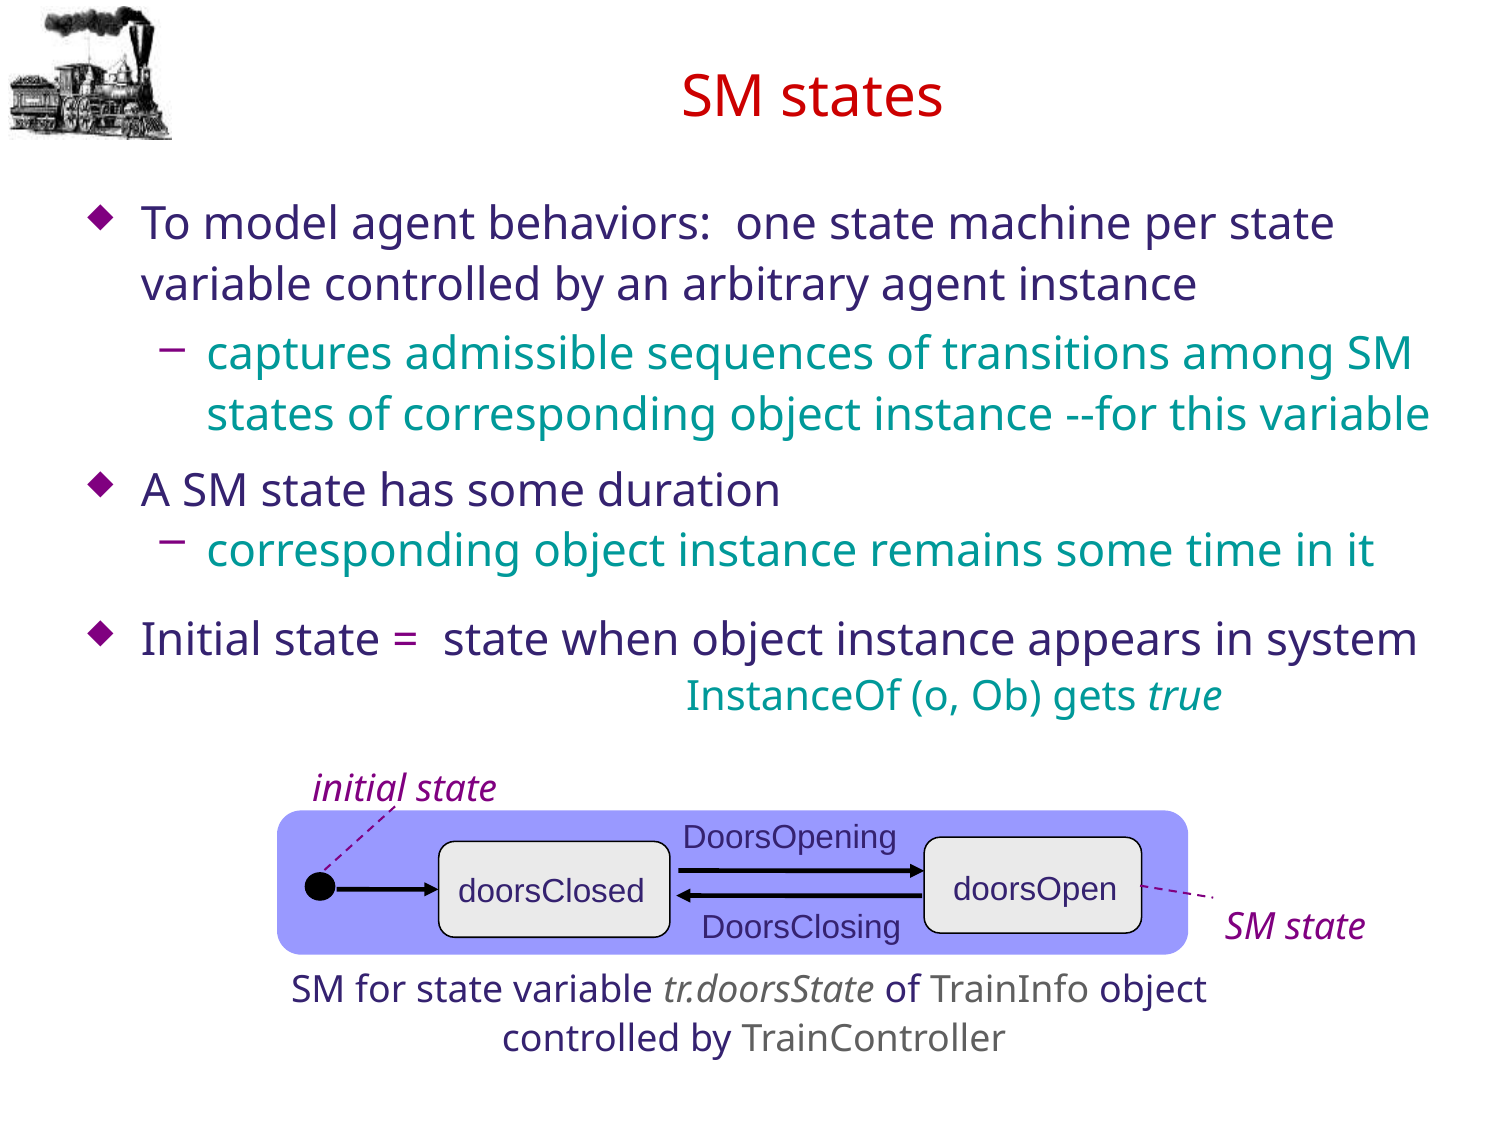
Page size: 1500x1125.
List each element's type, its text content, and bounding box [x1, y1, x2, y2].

list To model agent behaviors: one state machine per state variable controlled by an arbitrary agent instance captures admissible sequences of transitions among SM states of corresponding object instance --for this variable A SM state has some duration corresponding object instance remains some time in it Initial state = state when object instance appears in system InstanceOf (o, Ob) gets true [35, 160, 1482, 743]
title SM states [160, 30, 1466, 156]
text_box [676, 889, 923, 901]
text_box DoorsOpening [667, 808, 917, 863]
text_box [8, 5, 172, 140]
text_box SM for state variable tr.doorsState of TrainInfo object controlled by TrainController [217, 957, 1291, 1057]
text_box [336, 883, 439, 896]
text_box doorsOpen [924, 837, 1142, 934]
text_box initial state [297, 756, 550, 811]
text_box [277, 810, 1189, 955]
text_box DoorsClosing [686, 897, 918, 952]
text_box [305, 872, 335, 901]
text_box doorsClosed [438, 841, 670, 938]
text_box SM state [1210, 895, 1463, 950]
text_box [678, 864, 925, 878]
